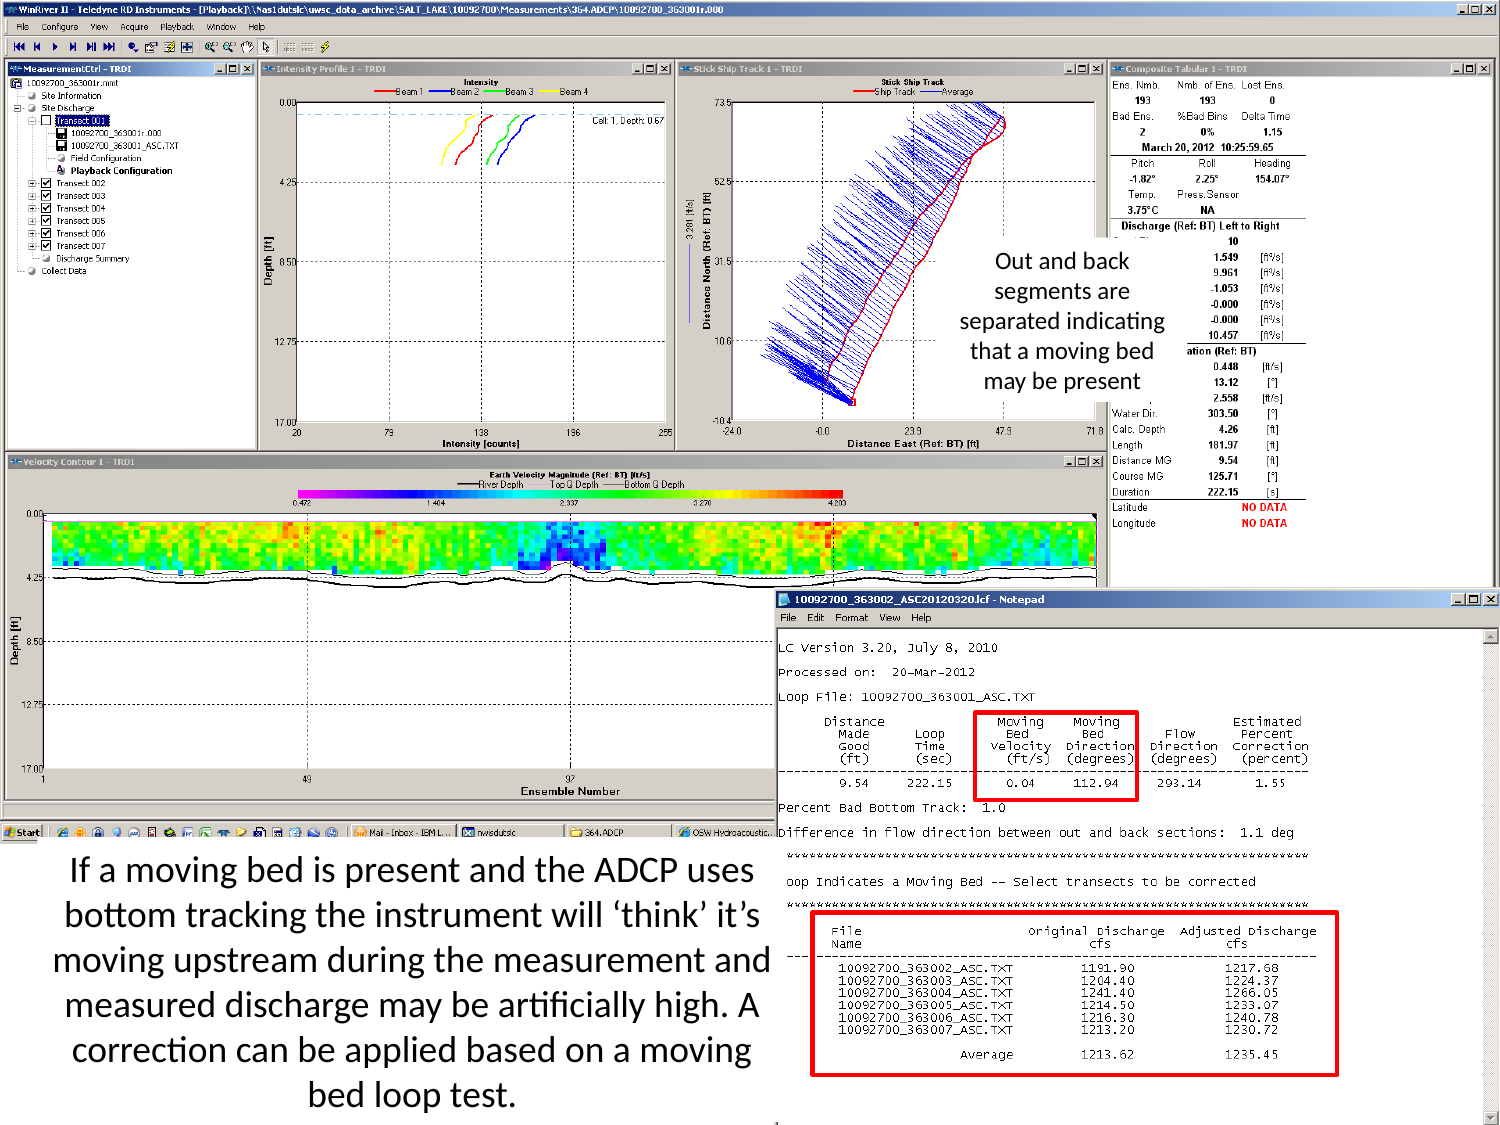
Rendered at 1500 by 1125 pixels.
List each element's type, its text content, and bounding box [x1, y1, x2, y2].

picture [0, 0, 1500, 1125]
text_box If a moving bed is present and the ADCP uses bottom tracking the instrument will ‘think’ it’s moving upstream during the measurement and measured discharge may be artificially high. A correction can be applied based on a moving bed loop test. [37, 853, 769, 1122]
